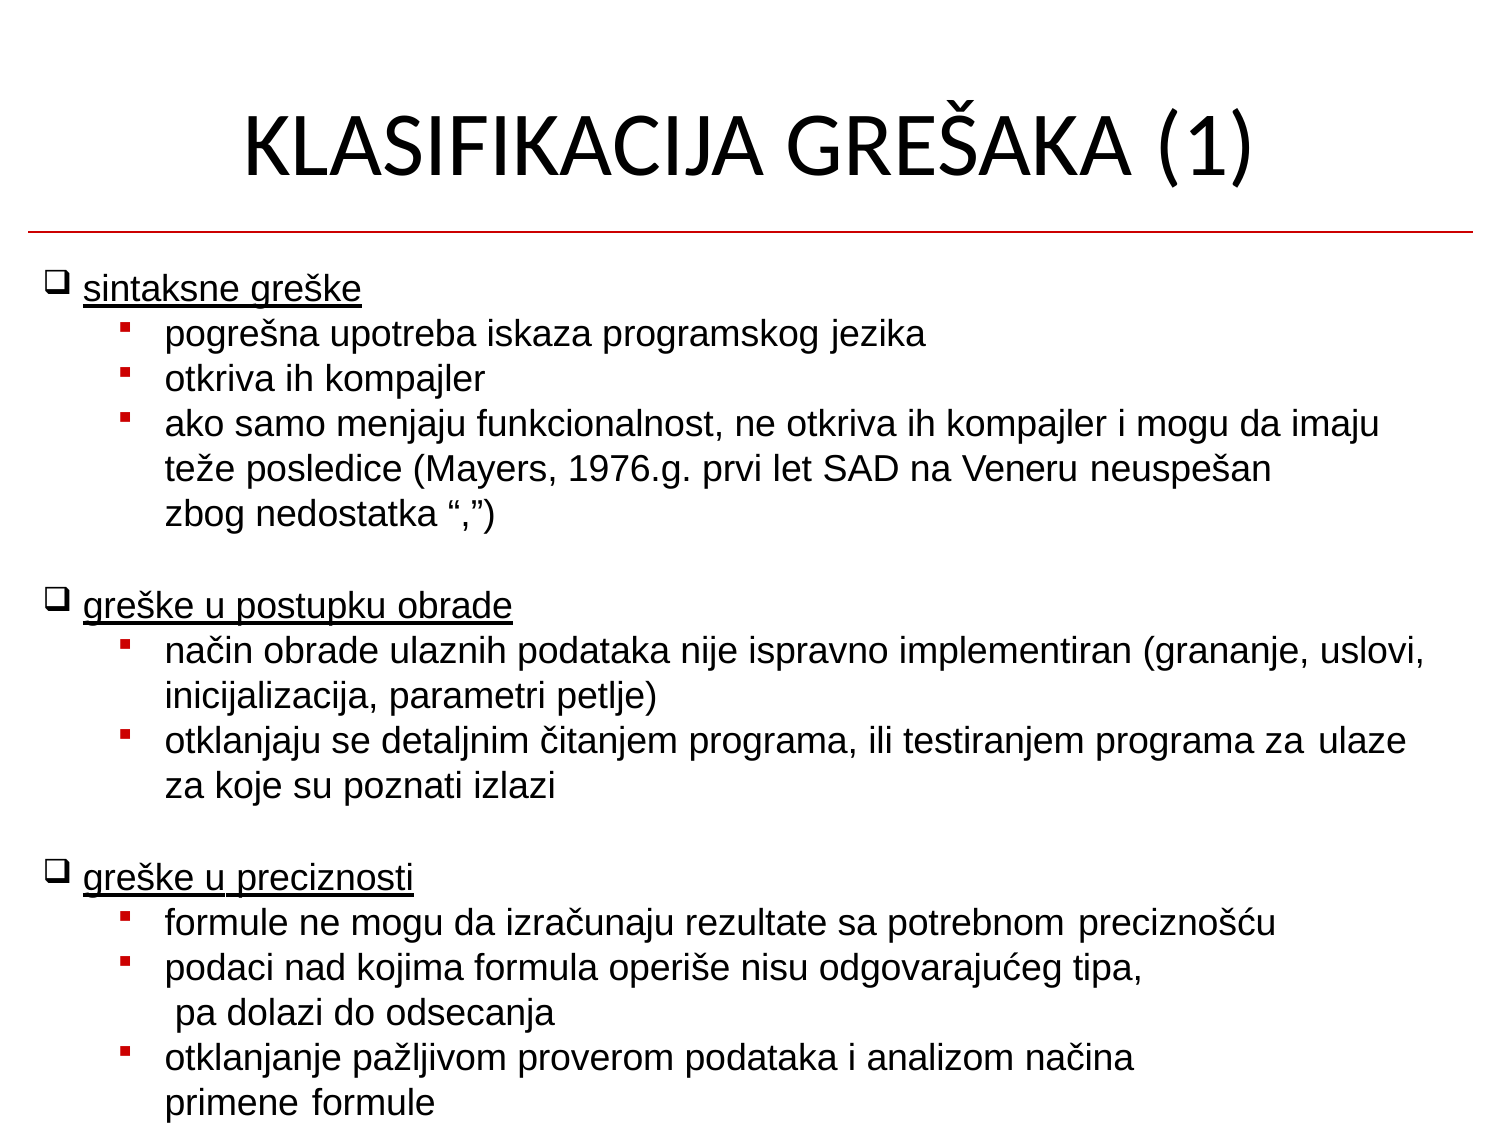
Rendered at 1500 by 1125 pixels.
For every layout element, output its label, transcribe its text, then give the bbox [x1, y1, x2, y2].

text_box sintaksne greške pogrešna upotreba iskaza programskog jezika otkriva ih kompajler ako samo menjaju funkcionalnost, ne otkriva ih kompajler i mogu da imaju teže posledice (Mayers, 1976.g. prvi let SAD na Veneru neuspešan zbog nedostatka “,”) greške u postupku obrade način obrade ulaznih podataka nije ispravno implementiran (grananje, uslovi, inicijalizacija, parametri petlje) otklanjaju se detaljnim čitanjem programa, ili testiranjem programa za ulaze za koje su poznati izlazi greške u preciznosti formule ne mogu da izračunaju rezultate sa potrebnom preciznošću podaci nad kojima formula operiše nisu odgovarajućeg tipa, pa dolazi do odsecanja otklanjanje pažljivom proverom podataka i analizom načina primene formule [40, 264, 1440, 1123]
title KLASIFIKACIJA GREŠAKA (1) [74, 44, 1425, 231]
